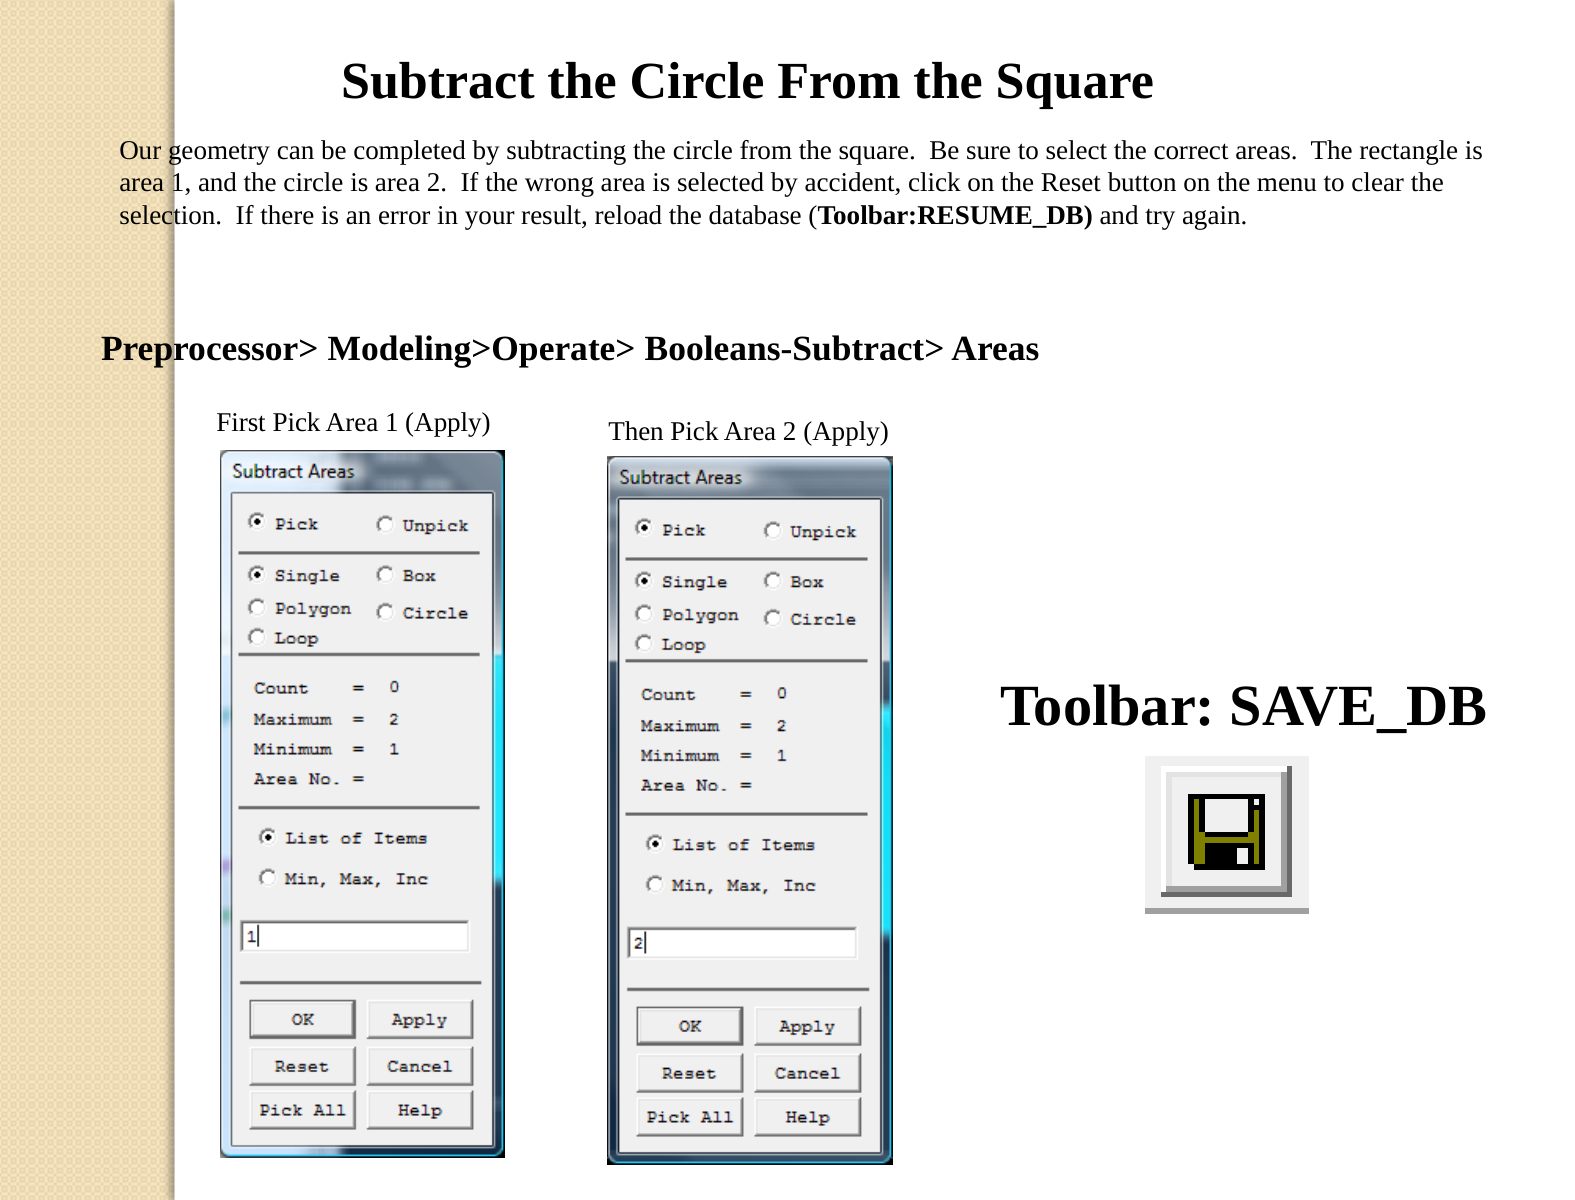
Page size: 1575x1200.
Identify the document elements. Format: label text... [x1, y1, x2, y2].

text_box Then Pick Area 2 (Apply) [592, 405, 905, 454]
text_box Preprocessor> Modeling>Operate> Booleans-Subtract> Areas [85, 317, 1057, 376]
text_box First Pick Area 1 (Apply) [200, 396, 507, 446]
text_box Toolbar: SAVE_DB [984, 659, 1505, 746]
text_box Our geometry can be completed by subtracting the circle from the square. Be sure to select the correct areas. The rectangle is area 1, and the circle is area 2. If the wrong area is selected by accident, click on the Reset button on the menu to clear the selection. If there is an error in your result, reload the database (Toolbar:RESUME_DB) and try again. [103, 124, 1524, 238]
picture [607, 456, 893, 1165]
text_box Subtract the Circle From the Square [325, 38, 1241, 117]
picture [220, 449, 505, 1159]
picture [1144, 756, 1309, 915]
